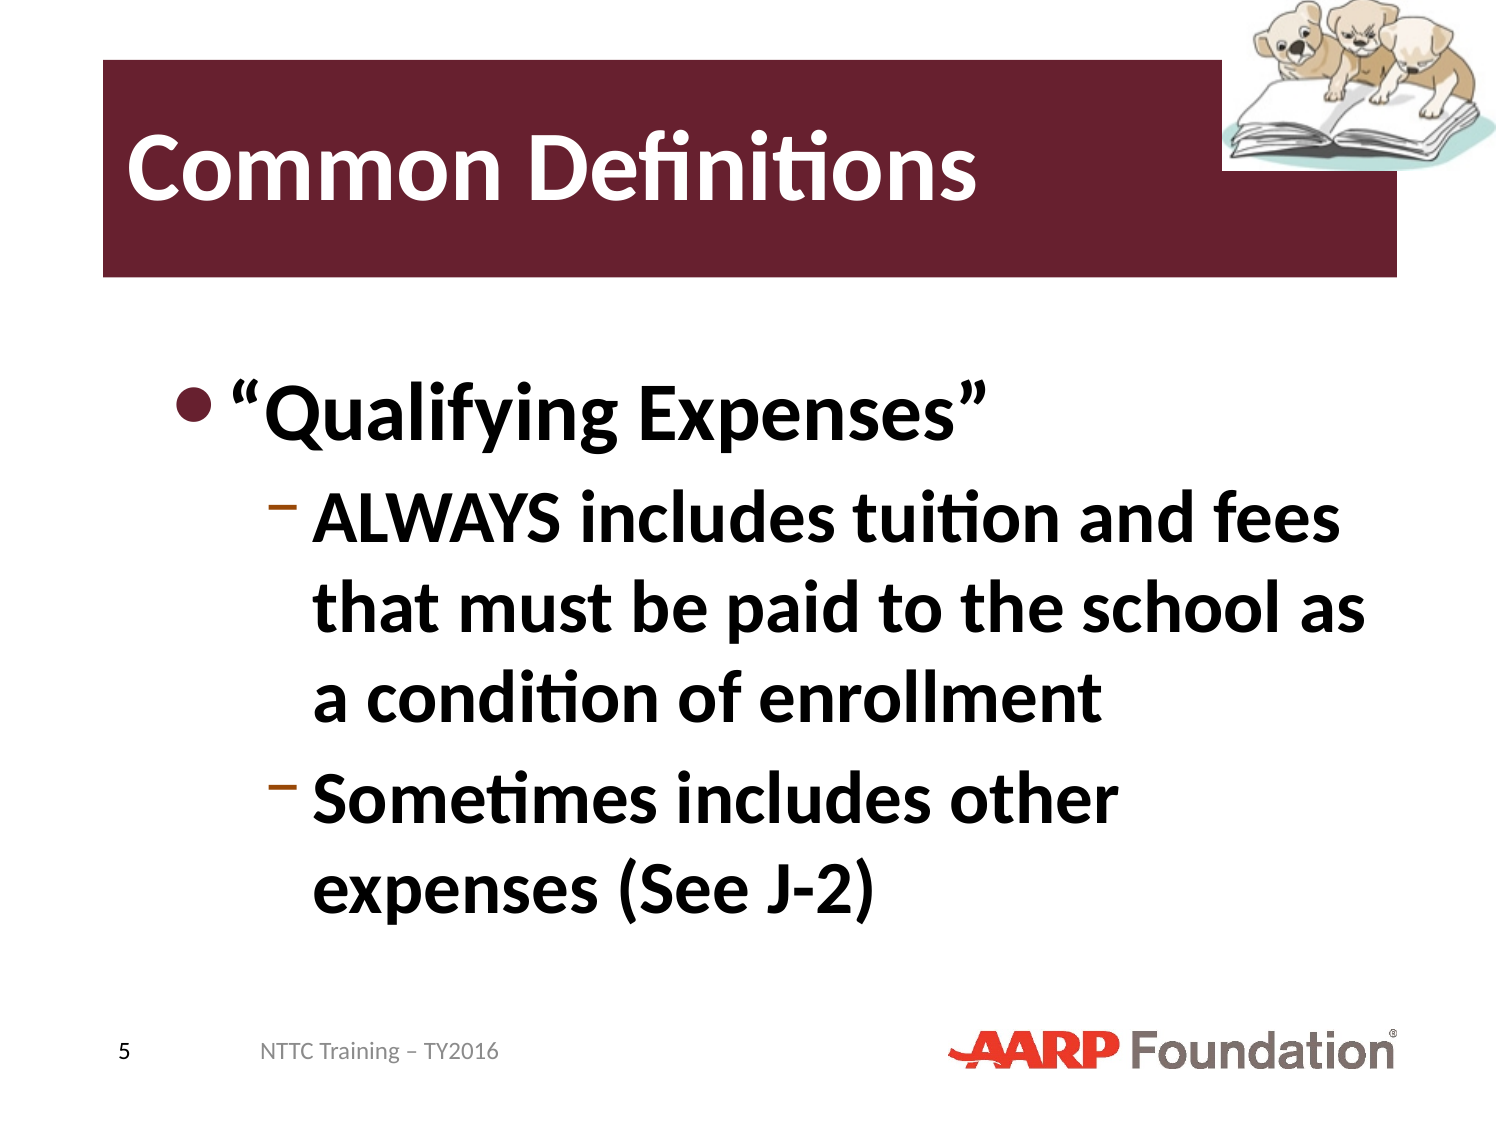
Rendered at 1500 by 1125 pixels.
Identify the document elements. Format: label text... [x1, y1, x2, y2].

picture [948, 1029, 1397, 1069]
footer NTTC Training – TY2016 [245, 1019, 812, 1080]
list “Qualifying Expenses” ALWAYS includes tuition and fees that must be paid to the school as a condition of enrollment Sometimes includes other expenses (See J-2) [156, 350, 1394, 988]
slide_number 5 [103, 1019, 208, 1080]
title Common Definitions [103, 59, 1397, 278]
picture [1222, 0, 1496, 171]
